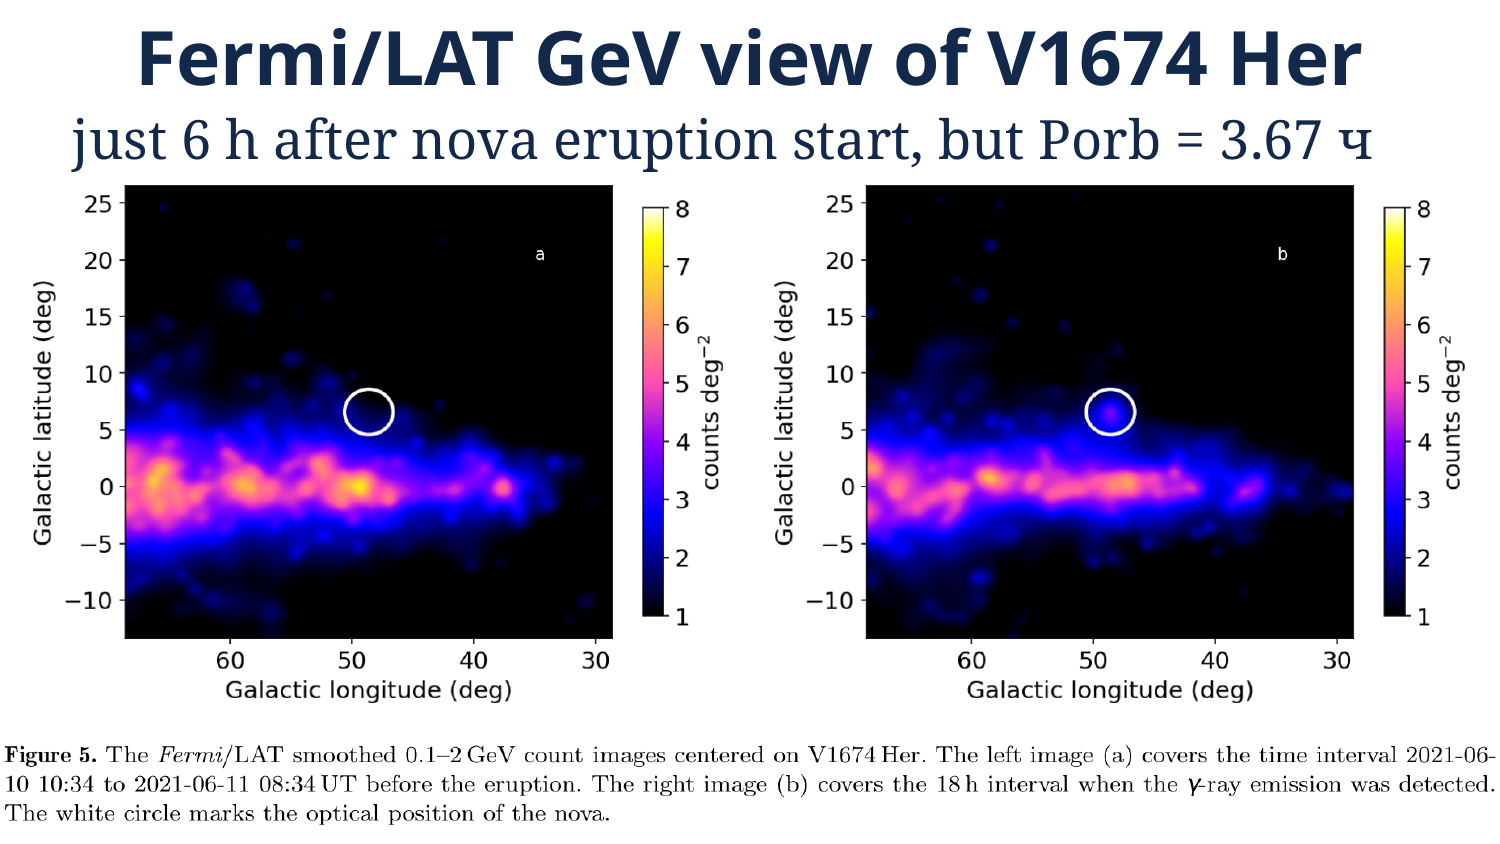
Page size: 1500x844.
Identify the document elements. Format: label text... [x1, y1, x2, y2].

subtitle just 6 h after nova eruption start, but Porb = 3.67 ч [41, 49, 1459, 180]
title Fermi/LAT GeV view of V1674 Her [75, 0, 1425, 49]
picture [0, 181, 1500, 825]
